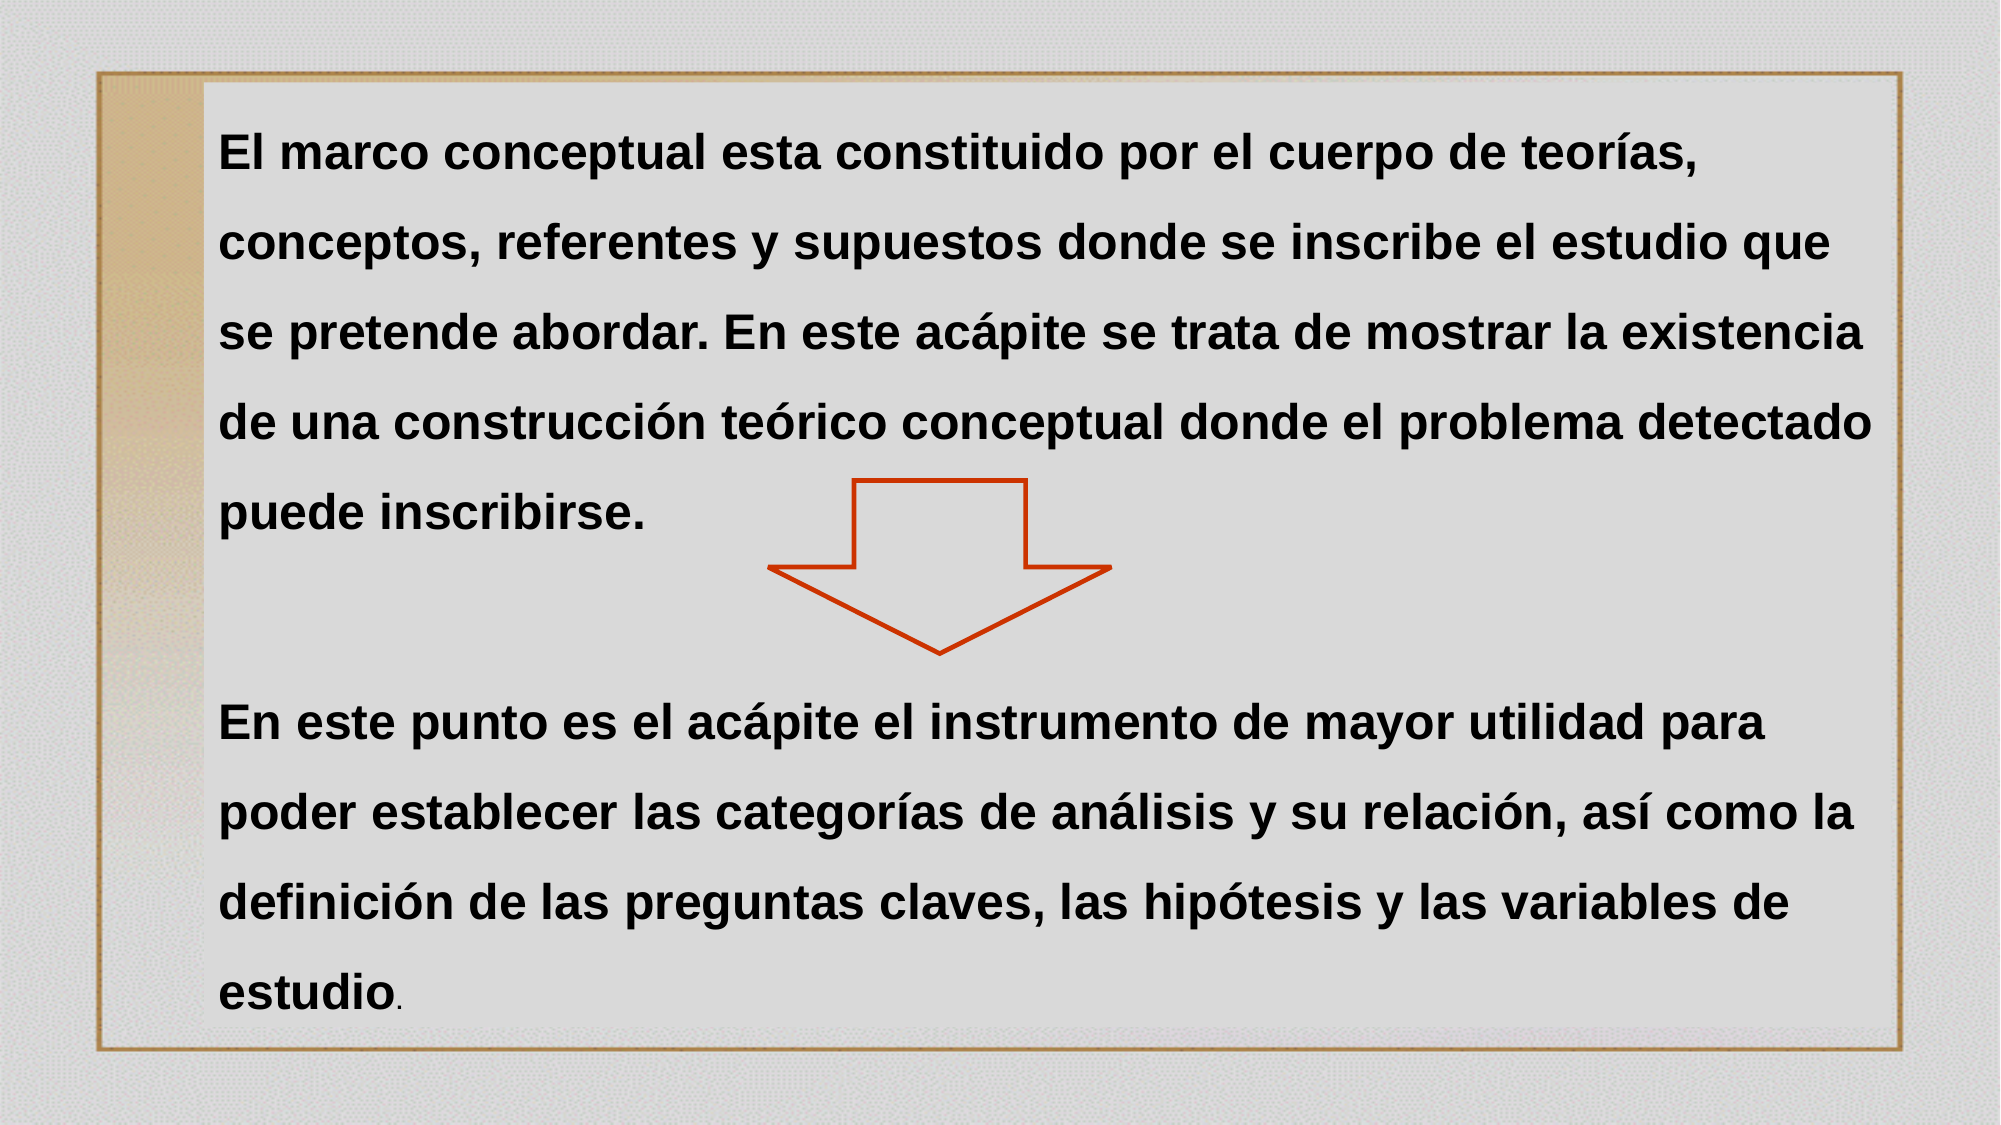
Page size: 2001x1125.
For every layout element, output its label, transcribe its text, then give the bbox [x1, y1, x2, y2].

text_box [767, 479, 1112, 655]
picture [0, 0, 2001, 1125]
text_box El marco conceptual esta constituido por el cuerpo de teorías, conceptos, referentes y supuestos donde se inscribe el estudio que se pretende abordar. En este acápite se trata de mostrar la existencia de una construcción teórico conceptual donde el problema detectado puede inscribirse. En este punto es el acápite el instrumento de mayor utilidad para poder establecer las categorías de análisis y su relación, así como la definición de las preguntas claves, las hipótesis y las variables de estudio. [203, 82, 1891, 1028]
